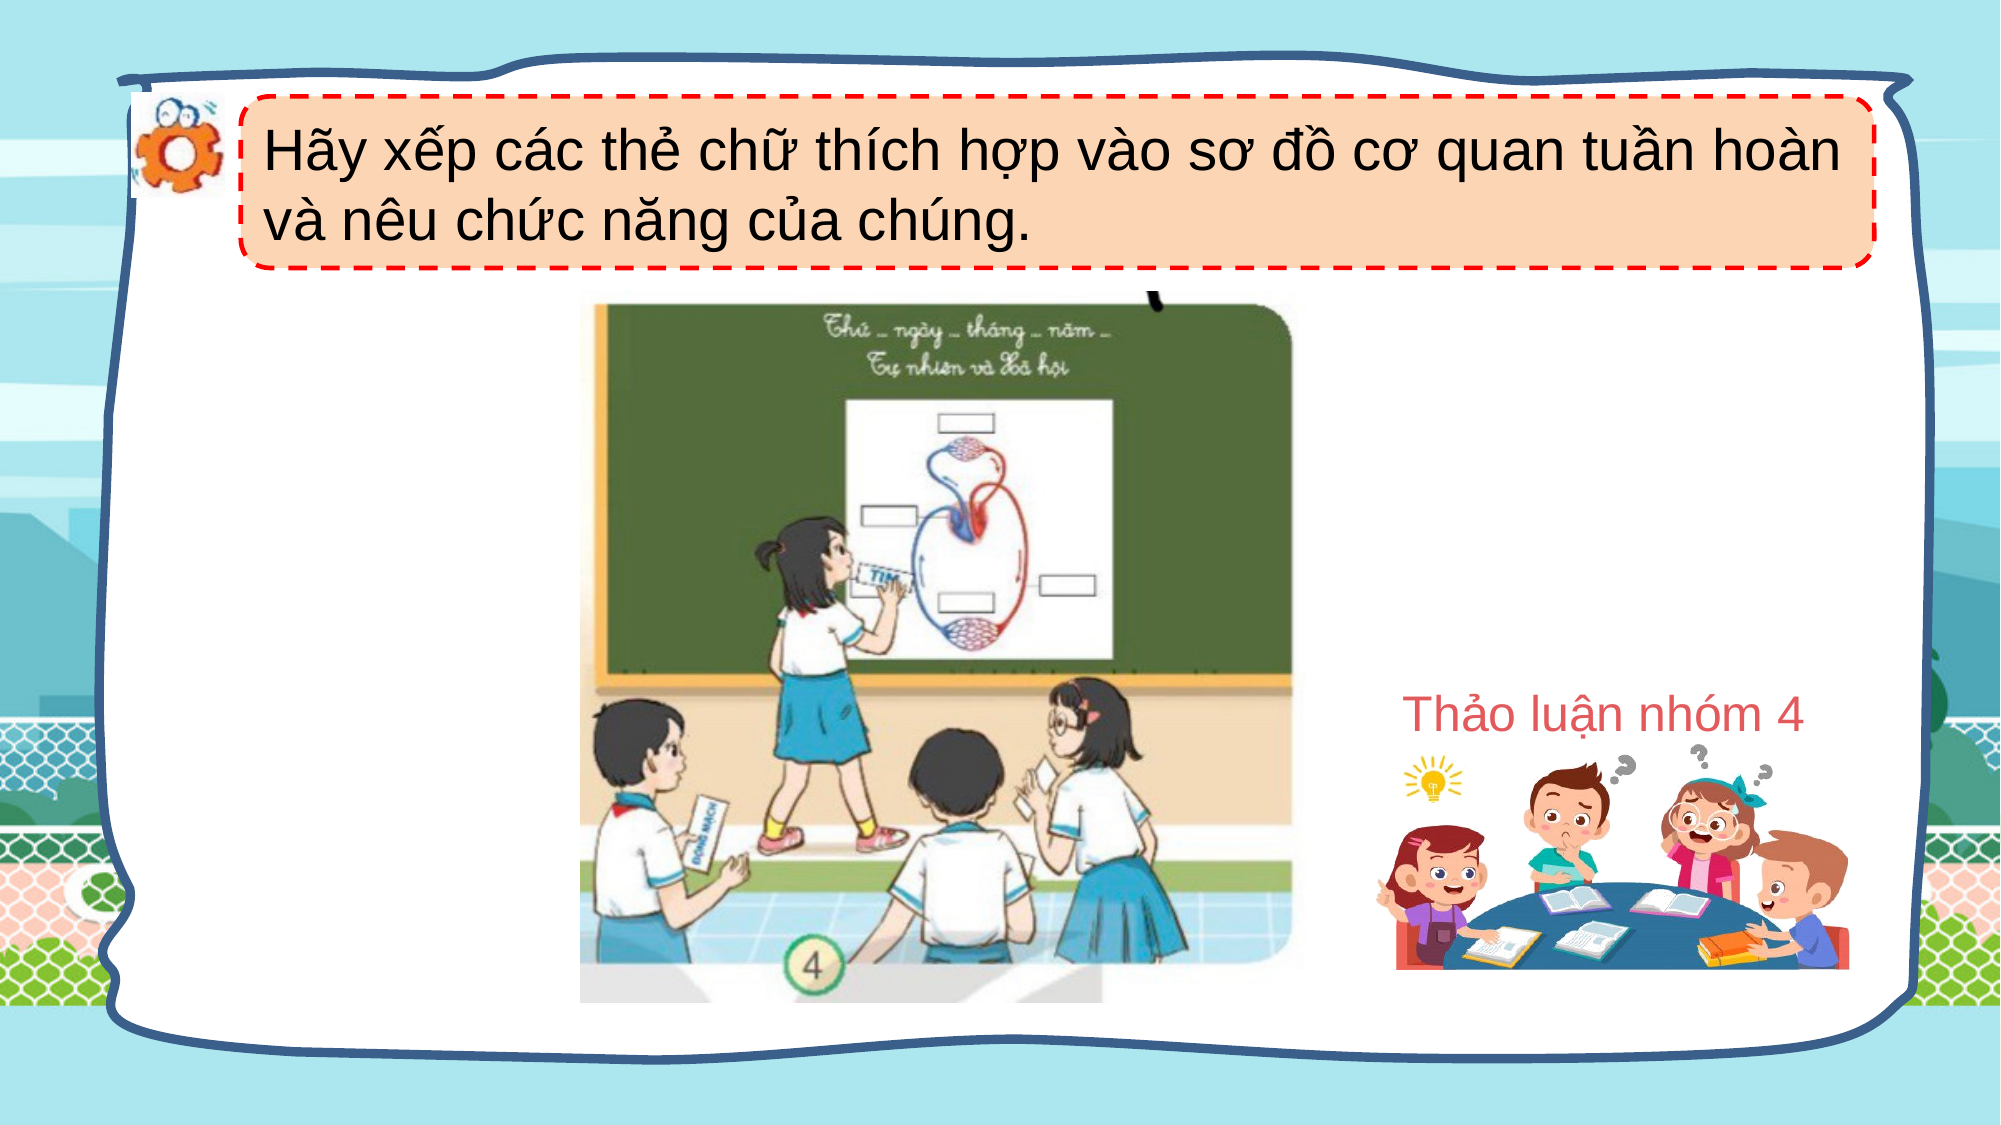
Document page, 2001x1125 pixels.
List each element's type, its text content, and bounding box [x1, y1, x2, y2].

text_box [1334, 673, 1875, 970]
text_box [98, 54, 1932, 1062]
text_box Hãy xếp các thẻ chữ thích hợp vào sơ đồ cơ quan tuần hoàn và nêu chức năng của chúng. [239, 95, 1876, 269]
picture [0, 0, 2001, 1125]
